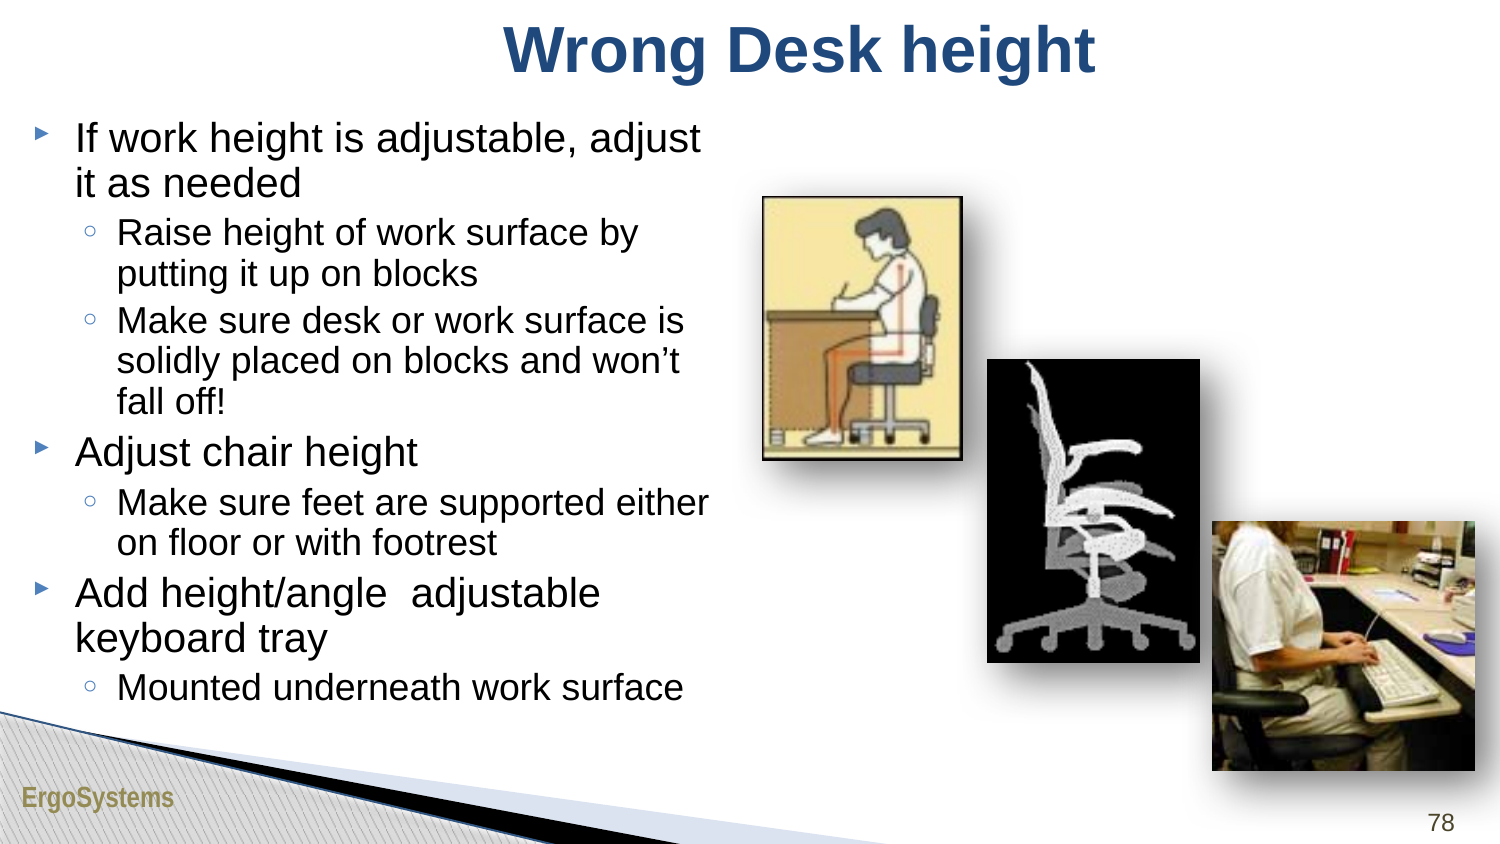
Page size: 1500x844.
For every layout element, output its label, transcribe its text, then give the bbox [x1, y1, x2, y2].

picture [987, 359, 1201, 664]
title Wrong Desk height [162, 0, 1438, 94]
slide_number 78 [1412, 798, 1473, 844]
picture [1212, 521, 1476, 771]
list If work height is adjustable, adjust it as needed Raise height of work surface by putting it up on blocks Make sure desk or work surface is solidly placed on blocks and won’t fall off! Adjust chair height Make sure feet are supported either on floor or with footrest Add height/angle adjustable keyboard tray Mounted underneath work surface [0, 109, 738, 685]
picture [762, 196, 963, 462]
